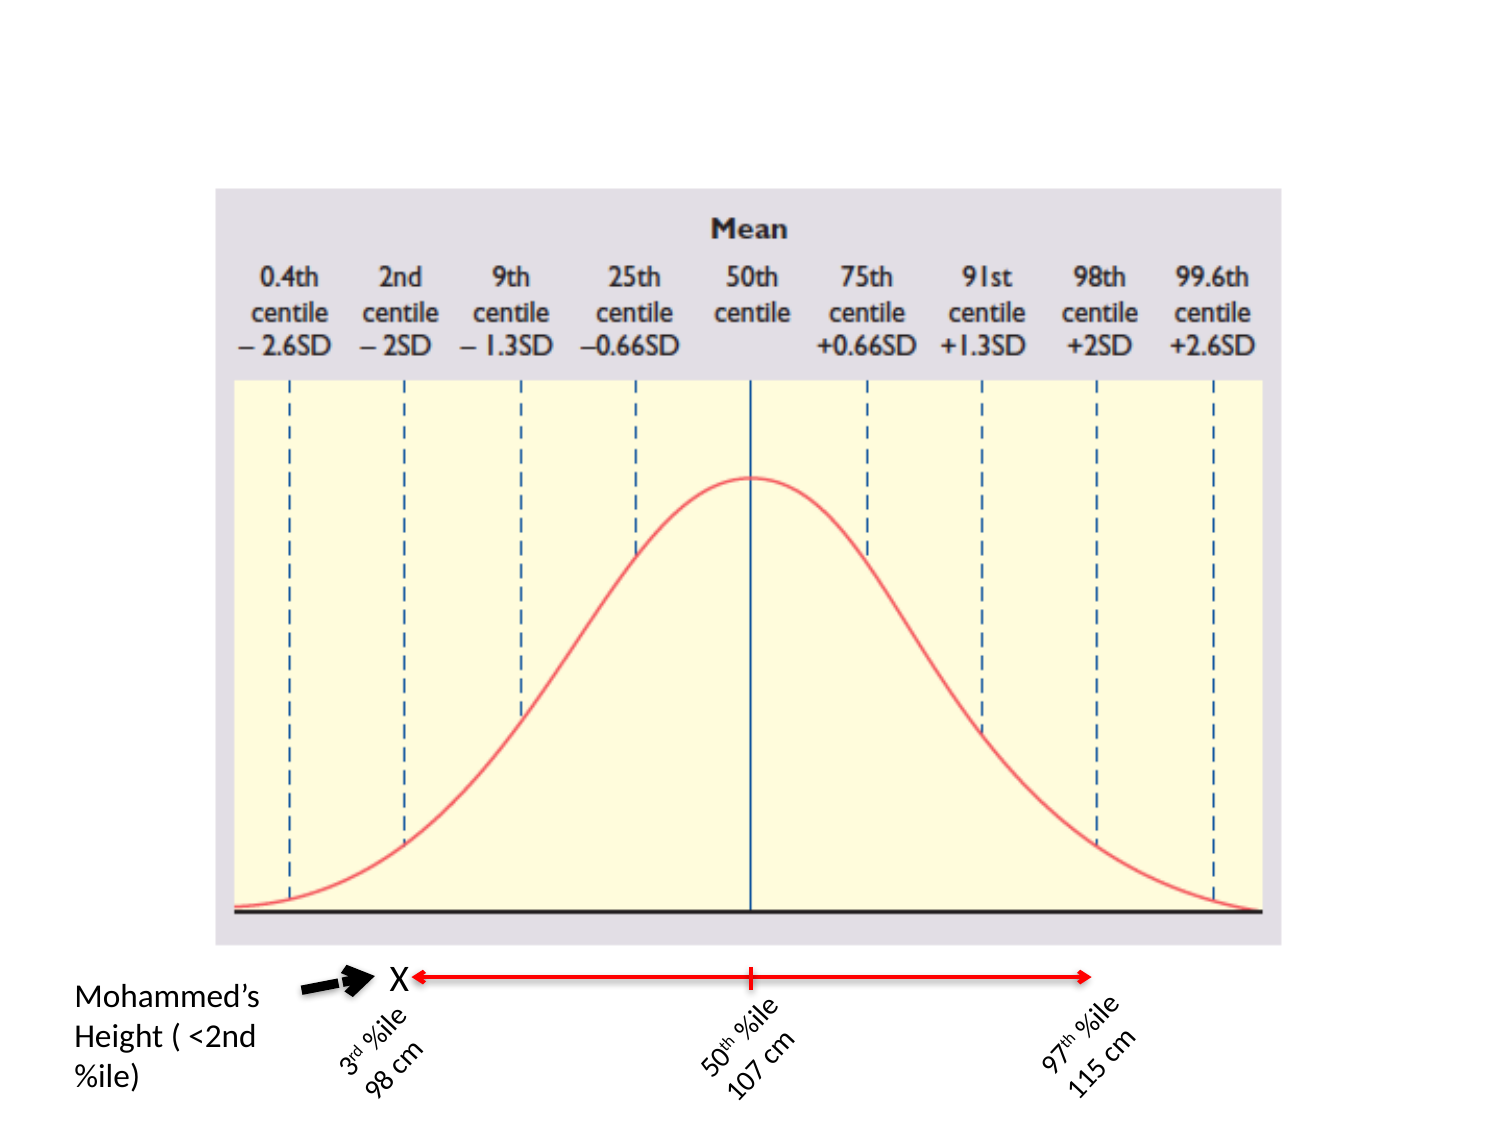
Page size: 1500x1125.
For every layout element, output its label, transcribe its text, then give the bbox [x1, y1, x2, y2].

text_box X [374, 962, 425, 1006]
picture [214, 187, 1284, 953]
text_box 50th %ile 107 cm [675, 986, 826, 1124]
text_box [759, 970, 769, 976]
text_box 3rd %ile 98 cm [313, 999, 454, 1123]
text_box Mohammed’s Height ( <2nd %ile) [59, 966, 286, 1102]
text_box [301, 976, 375, 991]
text_box 97th %ile 115 cm [1016, 968, 1167, 1121]
